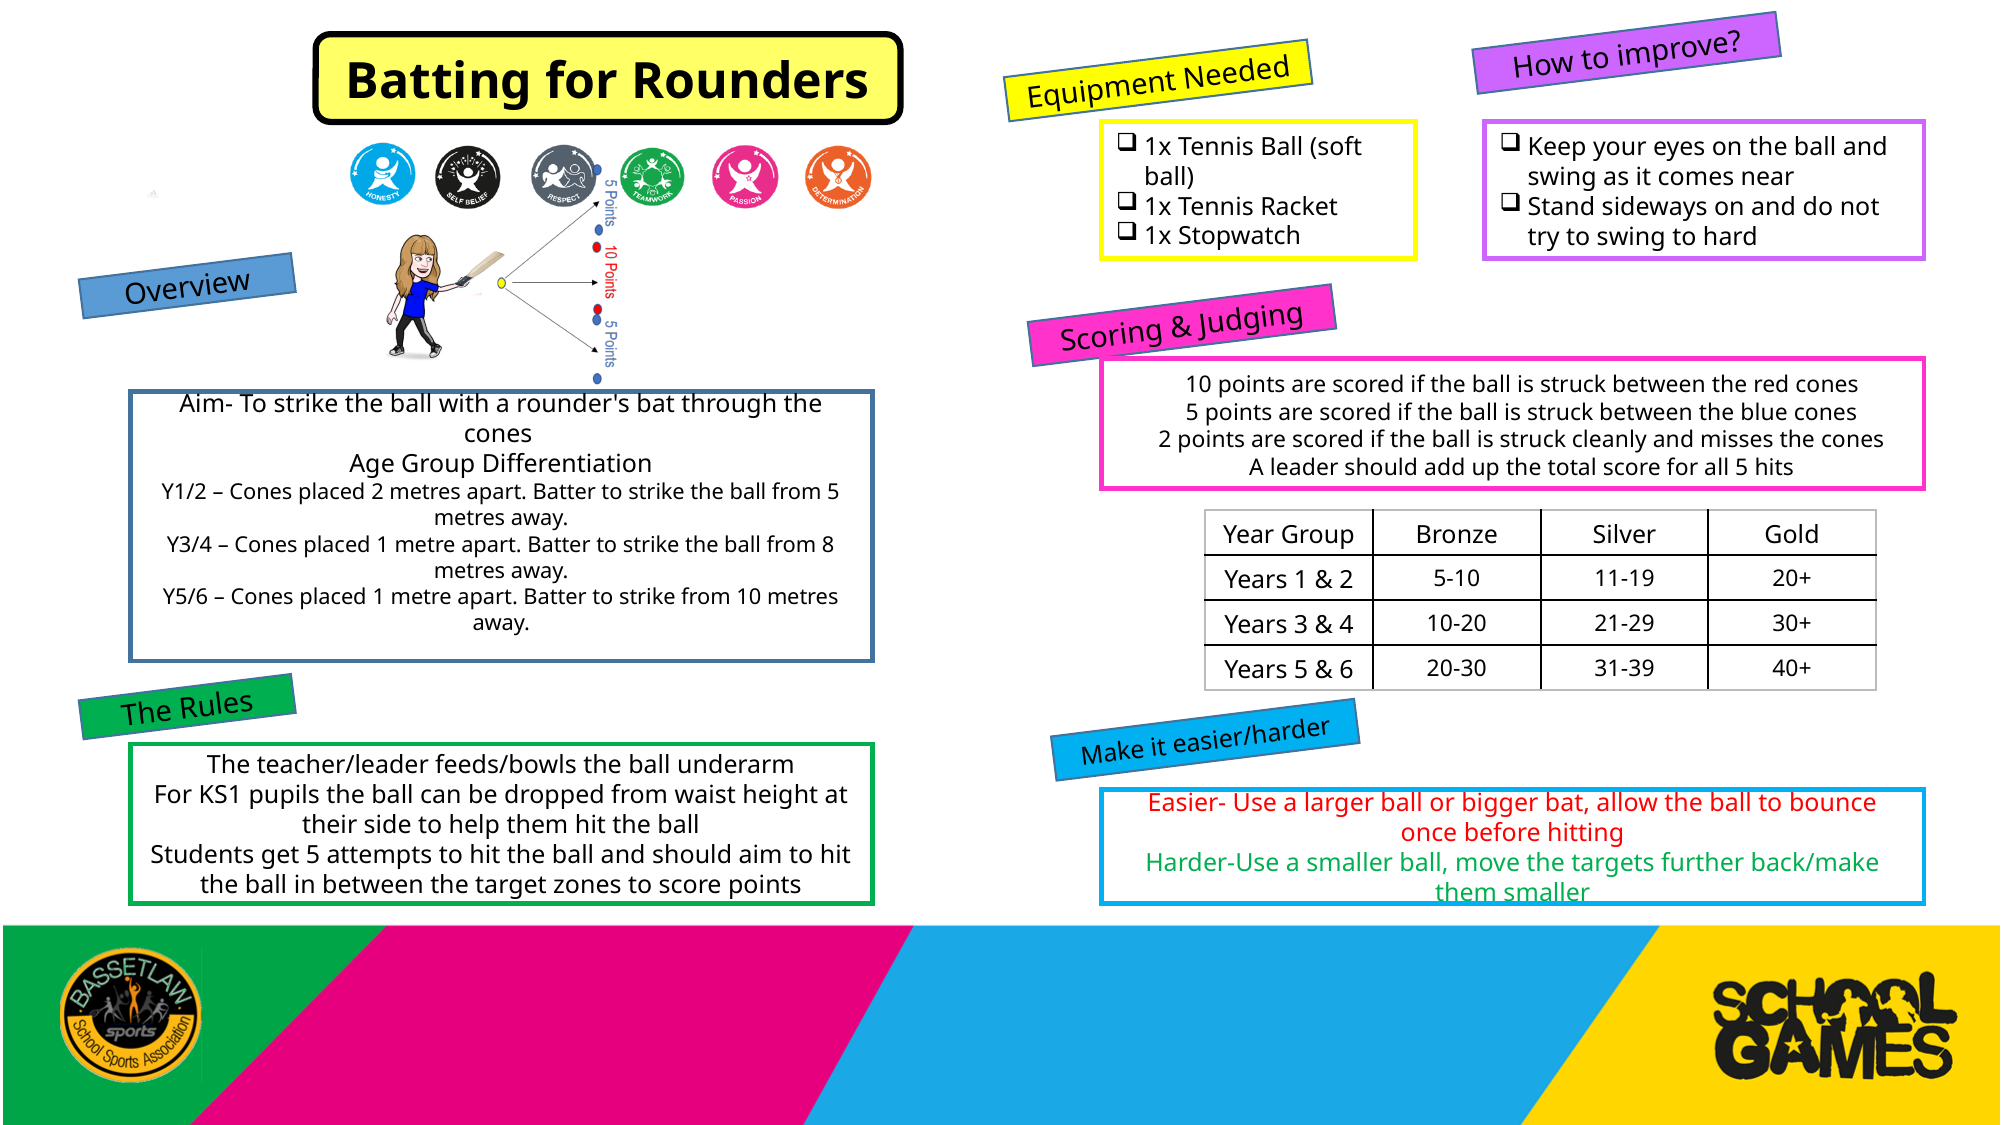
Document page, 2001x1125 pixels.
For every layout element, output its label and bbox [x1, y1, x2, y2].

picture [3, 0, 2000, 1125]
text_box [348, 141, 873, 210]
